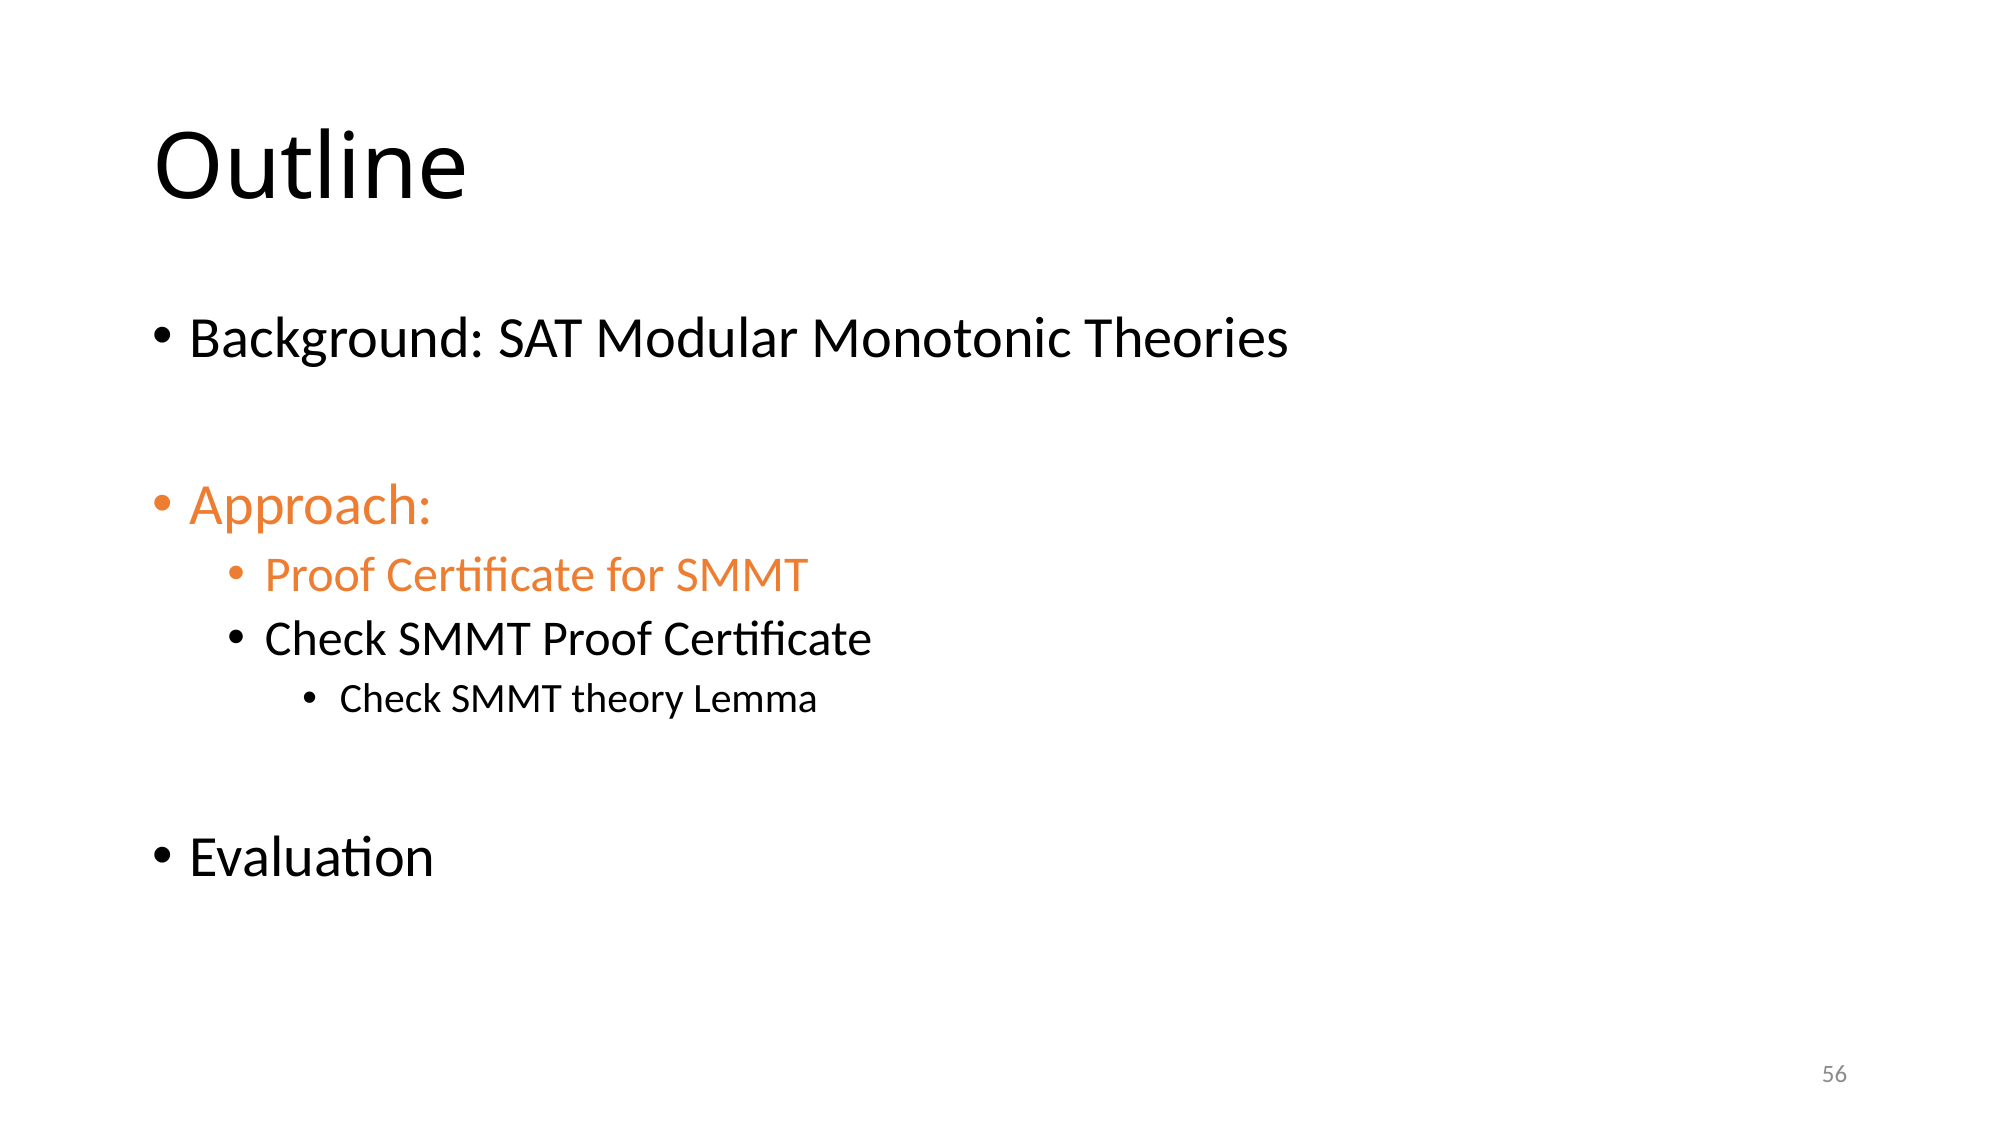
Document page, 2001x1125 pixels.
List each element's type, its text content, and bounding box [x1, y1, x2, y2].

list Background: SAT Modular Monotonic Theories Approach: Proof Certificate for SMMT Check SMMT Proof Certificate Check SMMT theory Lemma Evaluation [137, 299, 1863, 1014]
slide_number 56 [1412, 1042, 1863, 1103]
title Outline [137, 59, 1863, 278]
